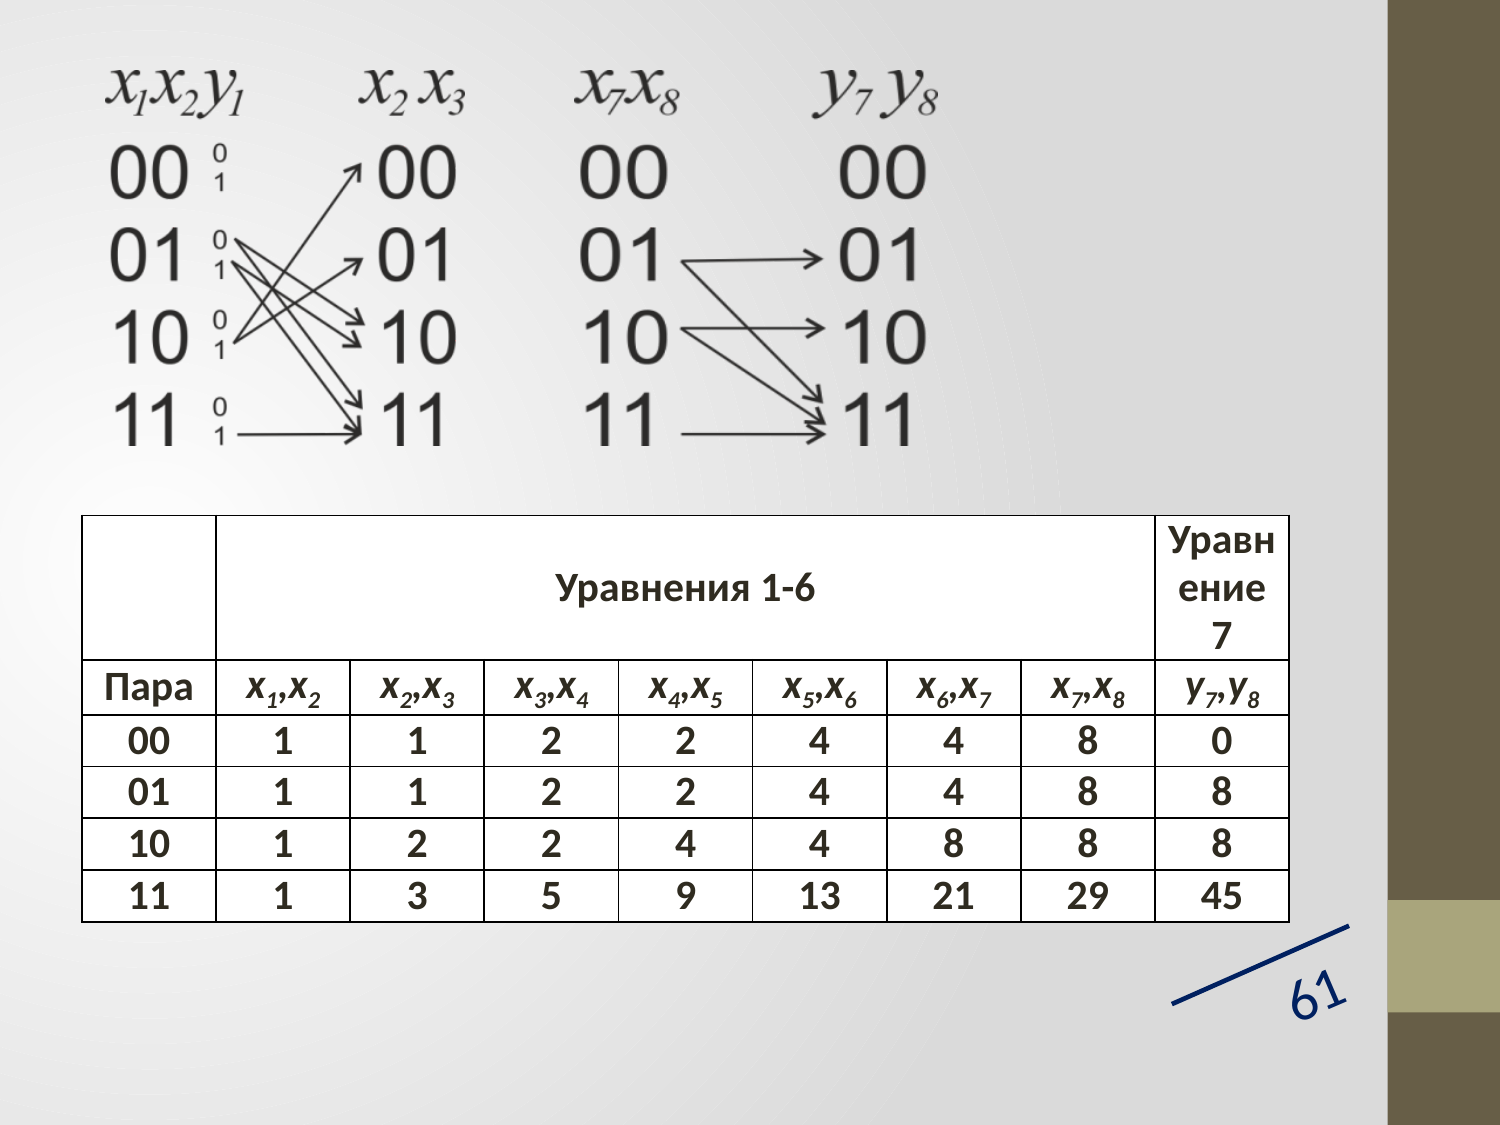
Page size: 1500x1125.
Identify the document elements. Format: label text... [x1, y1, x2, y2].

table_cell x7,x8 [1022, 661, 1154, 714]
table_cell 8 [1022, 716, 1154, 766]
table_cell 1 [217, 716, 349, 766]
table_cell 21 [888, 871, 1020, 921]
table_cell 00 [83, 716, 215, 766]
table_cell 1 [351, 767, 483, 817]
table_cell 9 [619, 871, 752, 921]
picture [104, 69, 465, 446]
table_cell 11 [83, 871, 215, 921]
table_cell 4 [888, 767, 1020, 817]
table_cell 13 [753, 871, 886, 921]
table_cell 0 [1156, 716, 1288, 766]
table_cell Пара [83, 661, 215, 714]
table_cell 2 [619, 767, 752, 817]
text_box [1171, 925, 1350, 1005]
table_cell 45 [1156, 871, 1288, 921]
table_cell 2 [485, 819, 618, 869]
table_cell 3 [351, 871, 483, 921]
table_cell 8 [1022, 767, 1154, 817]
table_cell 2 [619, 716, 752, 766]
table_cell x5,x6 [753, 661, 886, 714]
table_cell 4 [753, 819, 886, 869]
table_cell x3,x4 [485, 661, 618, 714]
table_cell 8 [888, 819, 1020, 869]
picture [573, 69, 938, 446]
table_cell 8 [1022, 819, 1154, 869]
table_cell 4 [753, 767, 886, 817]
table_cell 1 [217, 871, 349, 921]
table_cell 4 [619, 819, 752, 869]
table_cell 29 [1022, 871, 1154, 921]
table_cell 1 [217, 767, 349, 817]
table_cell x4,x5 [619, 661, 752, 714]
table_header Уравнение 7 [1156, 516, 1288, 659]
table_cell y7,y8 [1156, 661, 1288, 714]
table_cell 01 [83, 767, 215, 817]
table_cell 1 [217, 819, 349, 869]
table_cell 8 [1156, 819, 1288, 869]
table_header [83, 516, 215, 659]
table_cell x6,x7 [888, 661, 1020, 714]
table_cell x2,x3 [351, 661, 483, 714]
table_cell 2 [485, 767, 618, 817]
table_cell 10 [83, 819, 215, 869]
table_cell 2 [485, 716, 618, 766]
text_box 61 [1274, 987, 1372, 1048]
table_cell x1,x2 [217, 661, 349, 714]
table_cell 1 [351, 716, 483, 766]
table_cell 5 [485, 871, 618, 921]
table_cell 4 [753, 716, 886, 766]
table_header Уравнения 1-6 [217, 516, 1154, 659]
table_cell 8 [1156, 767, 1288, 817]
table_cell 2 [351, 819, 483, 869]
table_cell 4 [888, 716, 1020, 766]
